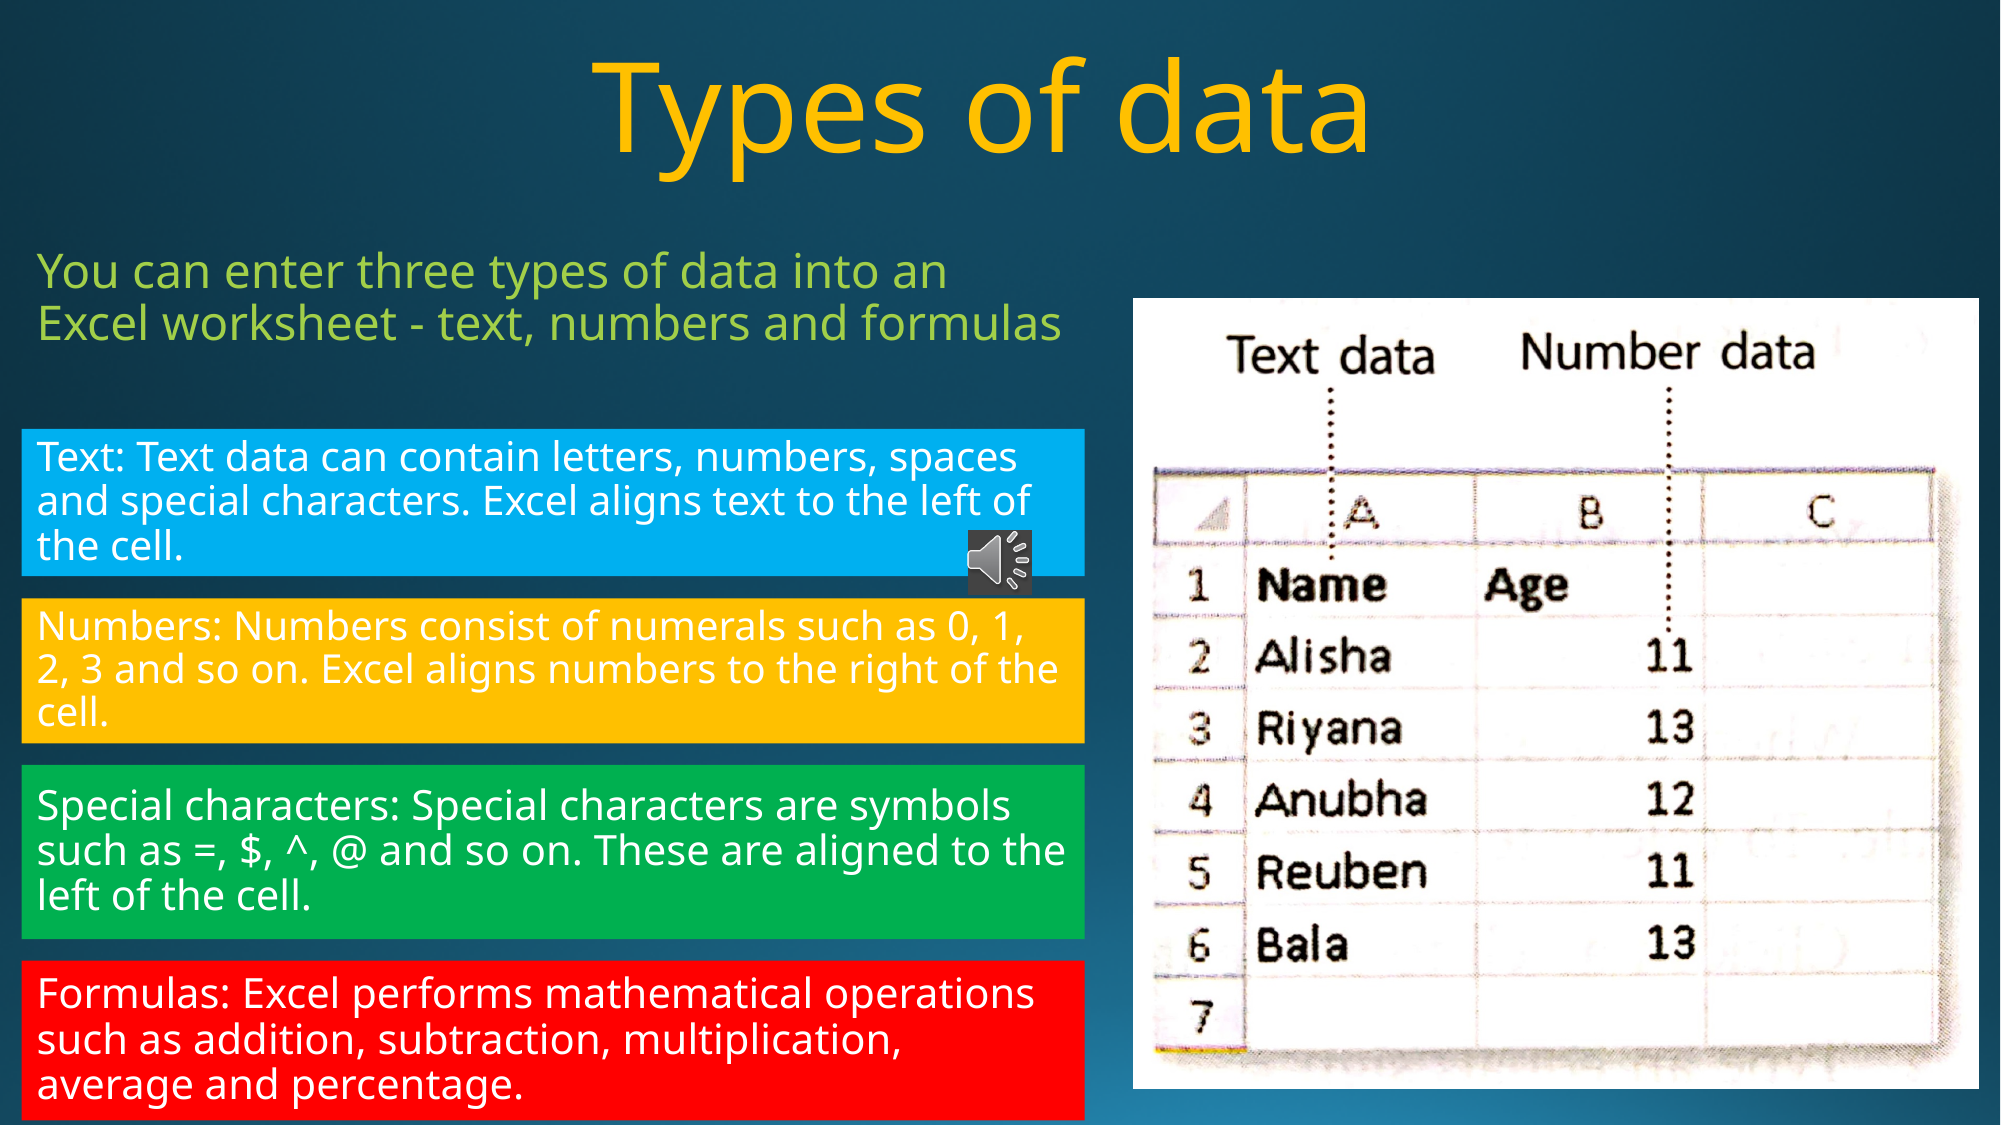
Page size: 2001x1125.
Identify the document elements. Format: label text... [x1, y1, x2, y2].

text_box Formulas: Excel performs mathematical operations such as addition, subtraction, multiplication, average and percentage. [21, 960, 1085, 1121]
title Types of data [572, 30, 1396, 194]
picture [0, 0, 2001, 1125]
list You can enter three types of data into an Excel worksheet - text, numbers and formulas [21, 240, 1085, 404]
text_box Special characters: Special characters are symbols such as =, $, ^, @ and so on. These are aligned to the left of the cell. [21, 764, 1085, 940]
text_box Numbers: Numbers consist of numerals such as 0, 1, 2, 3 and so on. Excel aligns numbers to the right of the cell. [21, 598, 1085, 744]
text_box Text: Text data can contain letters, numbers, spaces and special characters. Excel aligns text to the left of the cell. [21, 428, 1085, 577]
